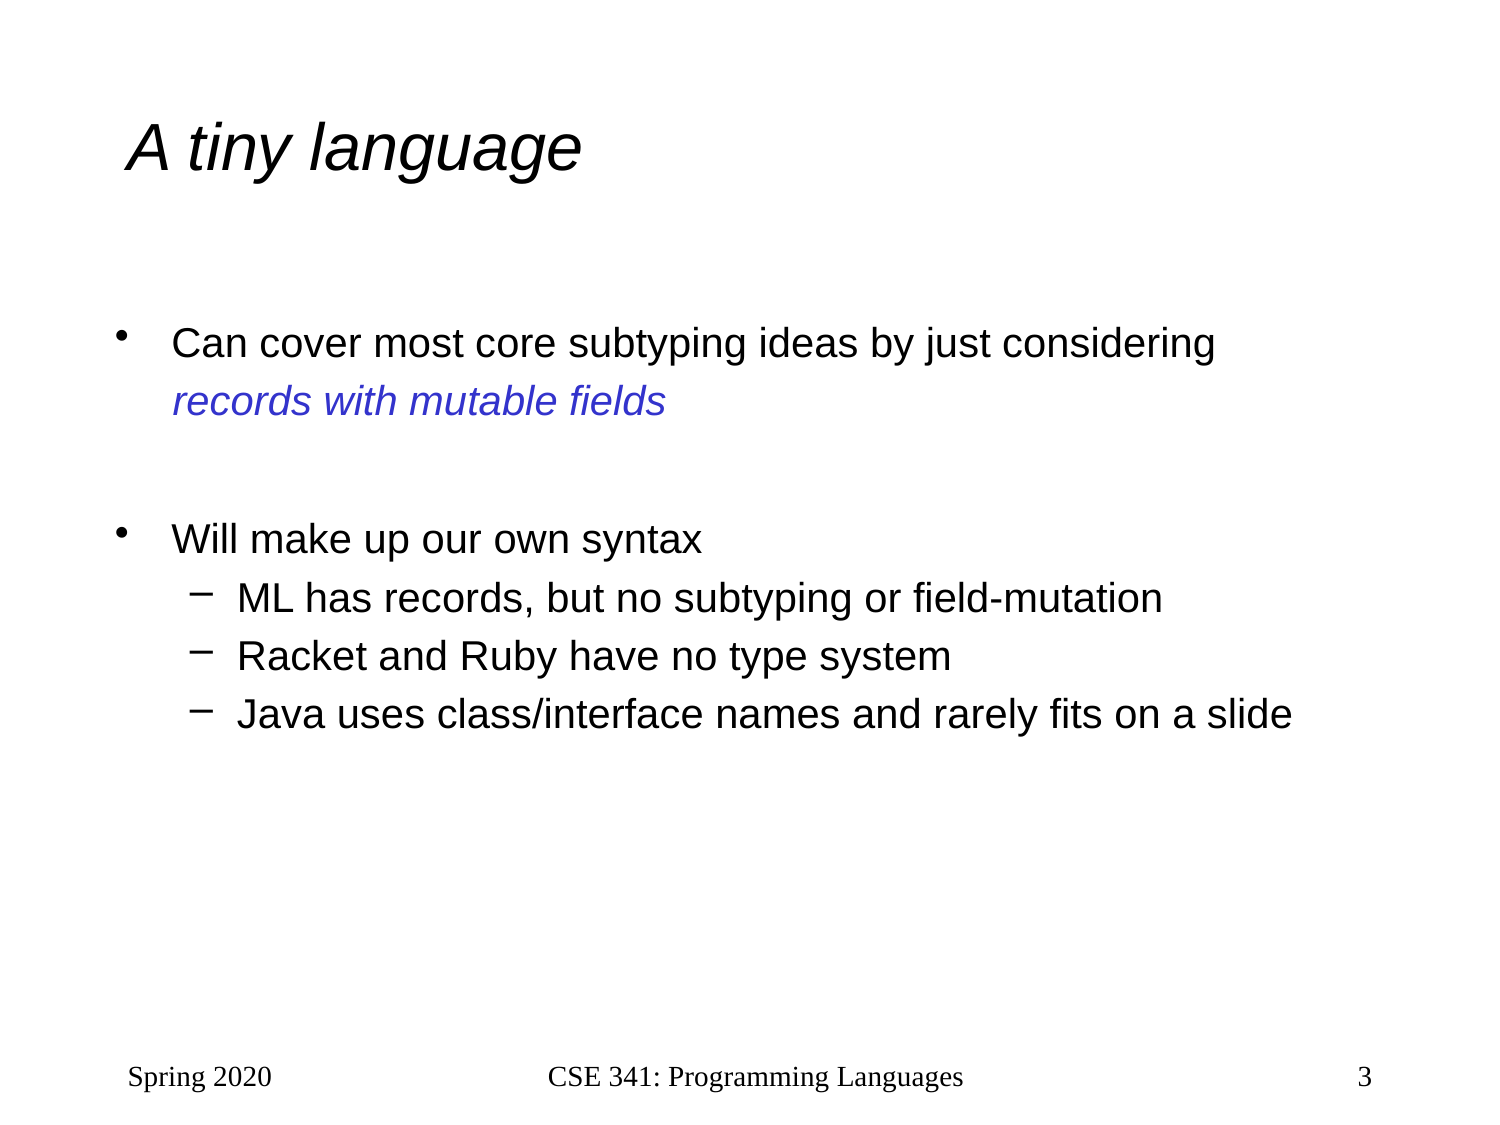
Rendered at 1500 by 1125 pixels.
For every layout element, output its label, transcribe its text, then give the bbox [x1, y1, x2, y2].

slide_number 3 [1074, 1049, 1388, 1125]
title A tiny language [112, 49, 1388, 238]
list Can cover most core subtyping ideas by just considering records with mutable fields Will make up our own syntax ML has records, but no subtyping or field-mutation Racket and Ruby have no type system Java uses class/interface names and rarely fits on a slide [99, 249, 1376, 988]
footer CSE 341: Programming Languages [474, 1049, 1038, 1125]
slide_number Spring 2020 [112, 1049, 426, 1125]
